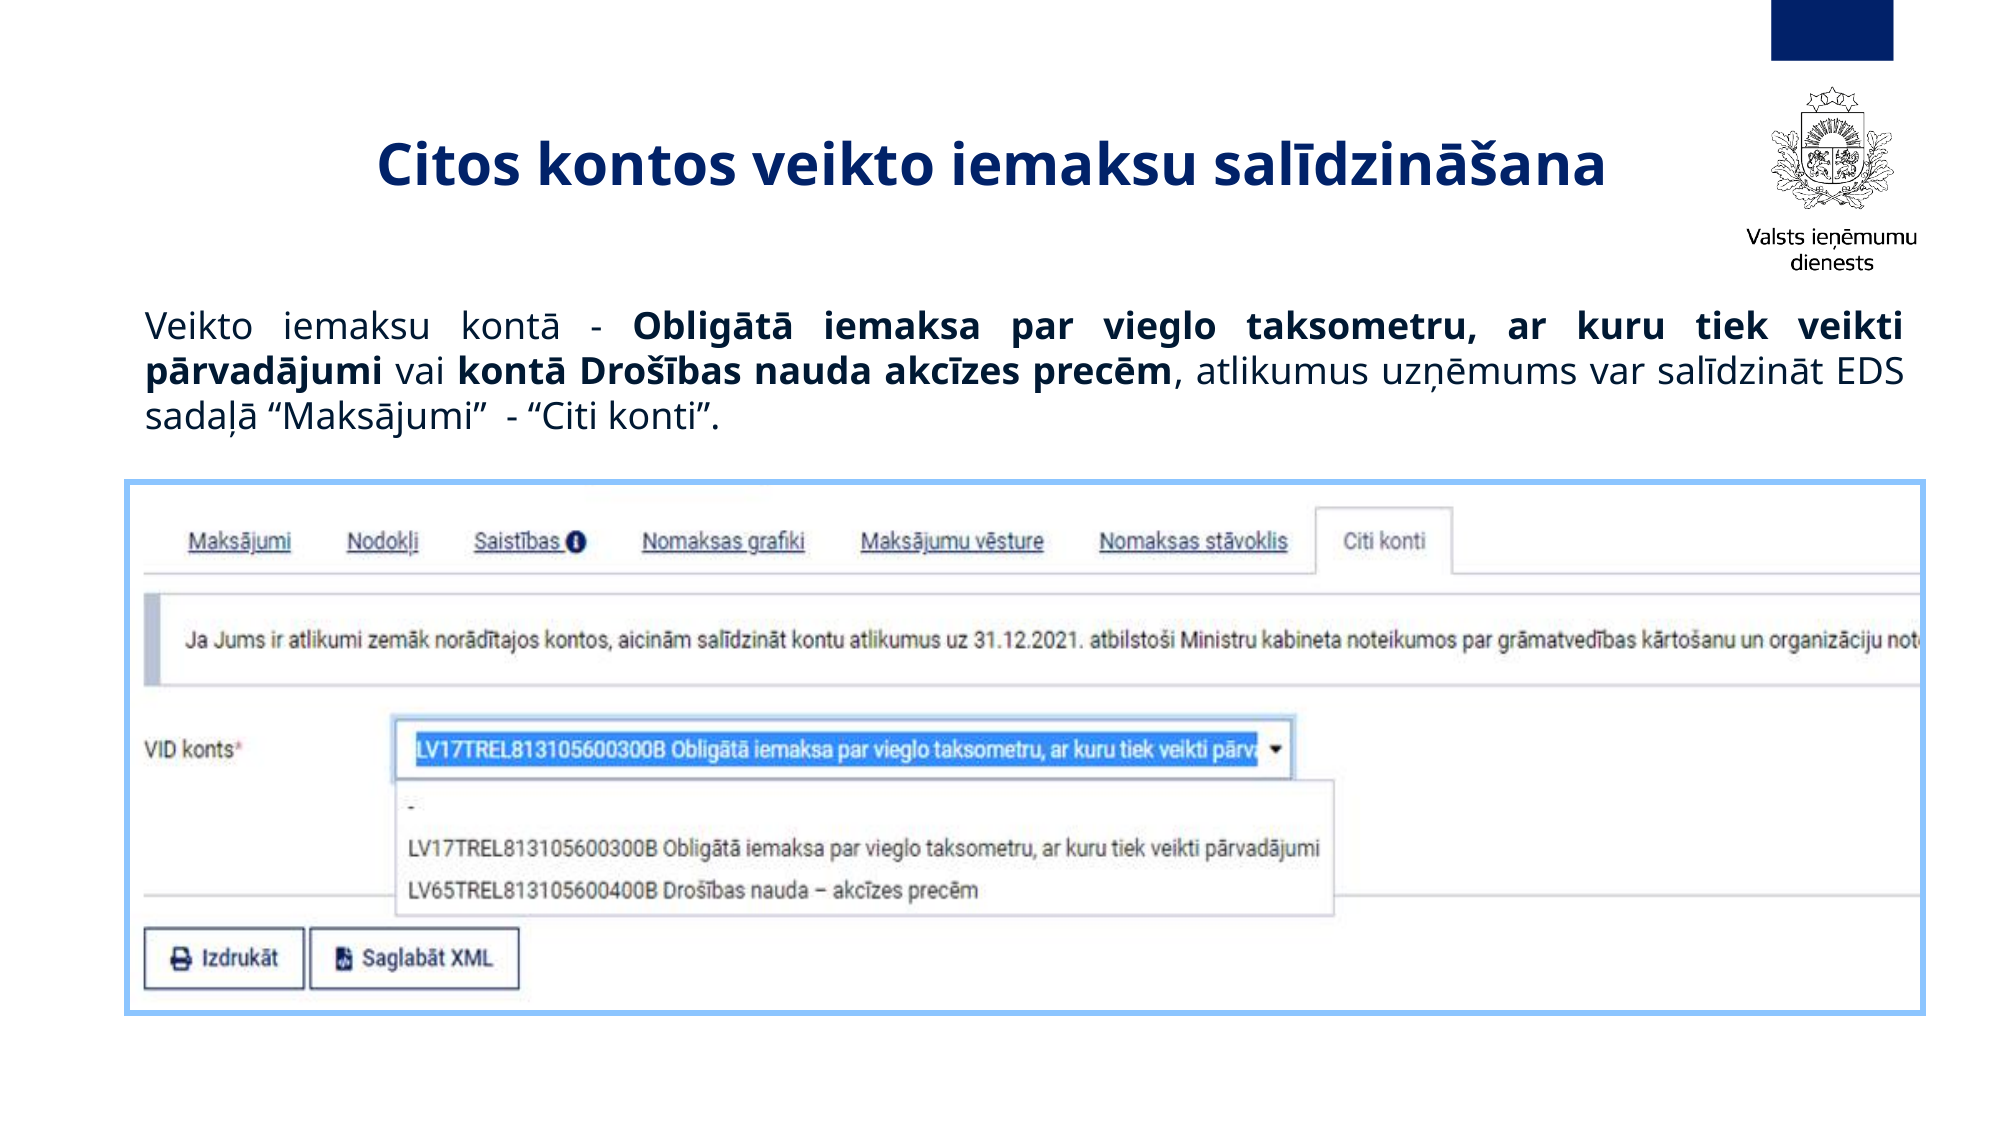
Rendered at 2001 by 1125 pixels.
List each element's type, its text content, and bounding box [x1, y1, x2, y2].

text_box Veikto iemaksu kontā - Obligātā iemaksa par vieglo taksometru, ar kuru tiek veikti pārvadājumi vai kontā Drošības nauda akcīzes precēm, atlikumus uzņēmums var salīdzināt EDS sadaļā “Maksājumi” - “Citi konti”. [129, 294, 1920, 445]
picture [1676, 0, 1988, 311]
title Citos kontos veikto iemaksu salīdzināšana [129, 57, 1855, 275]
picture [129, 484, 1920, 1010]
